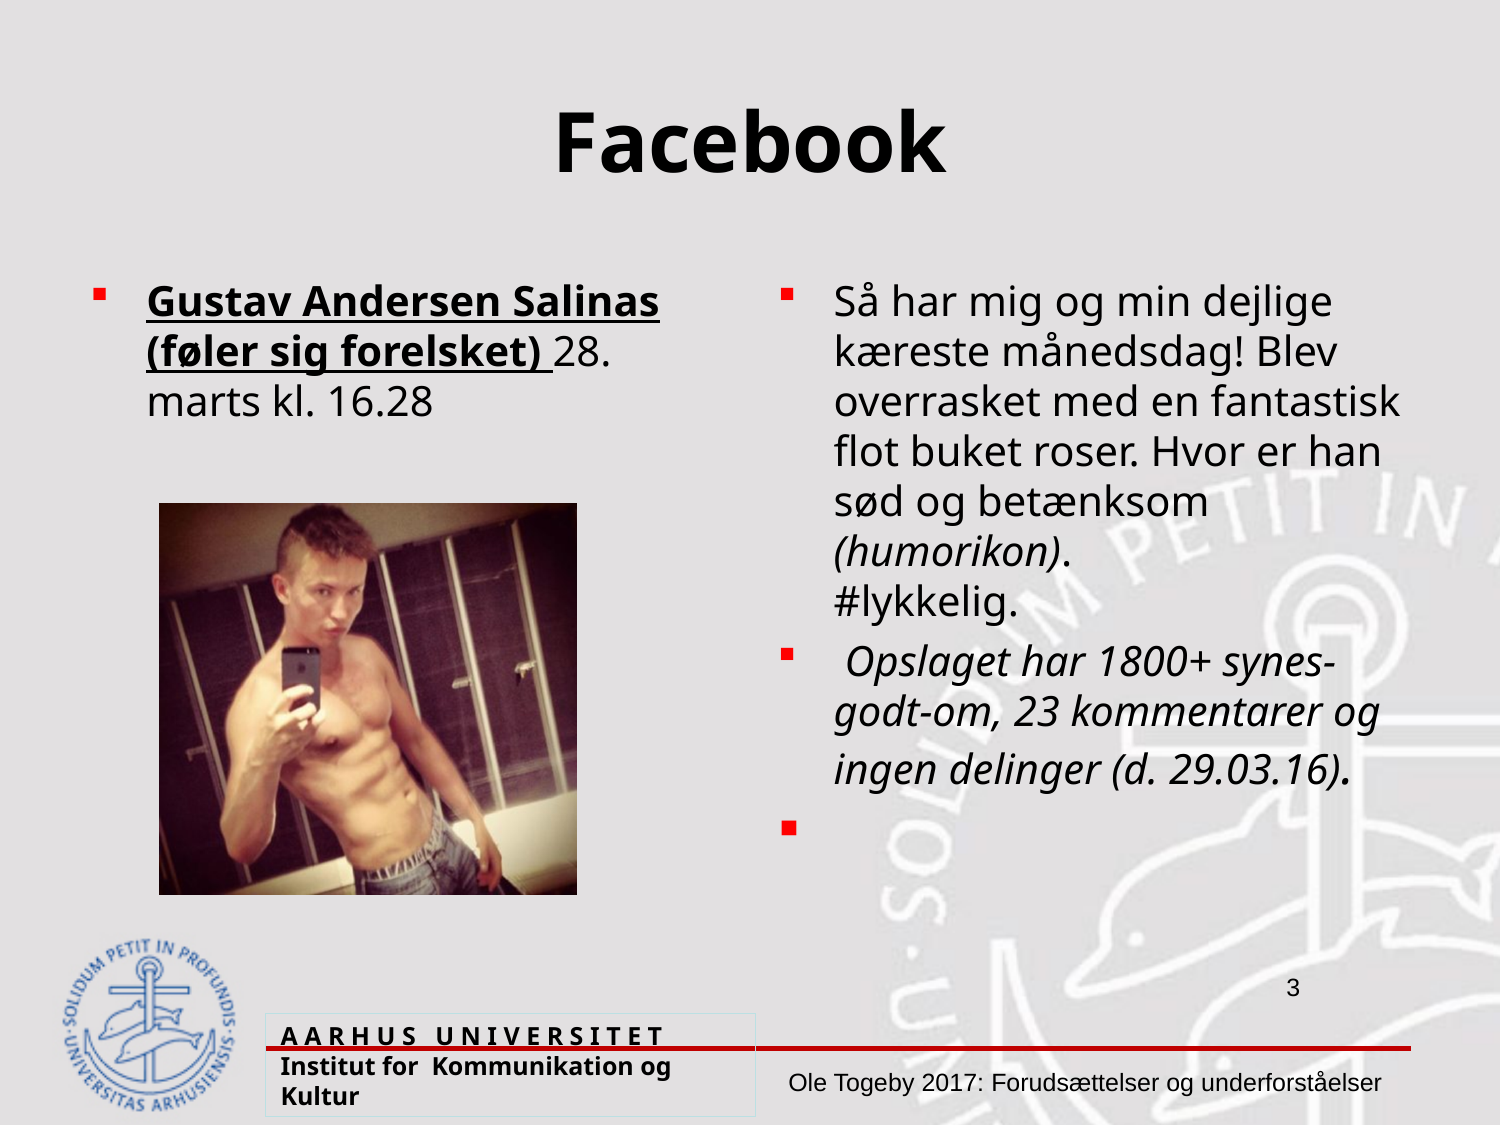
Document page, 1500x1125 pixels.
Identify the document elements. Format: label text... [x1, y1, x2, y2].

footer A A R H U S U N I V E R S I T E T Institut for Kommunikation og Kultur [265, 1013, 756, 1117]
picture [0, 0, 1500, 1125]
list Gustav Andersen Salinas (føler sig forelsket) 28. marts kl. 16.28 [75, 267, 738, 870]
list Så har mig og min dejlige kæreste månedsdag! Blev overrasket med en fantastisk flot buket roser. Hvor er han sød og betænksom (humorikon). #lykkelig. Opslaget har 1800+ synes-godt-om, 23 kommentarer og ingen delinger (d. 29.03.16). [762, 267, 1425, 870]
title Facebook [75, 45, 1425, 233]
